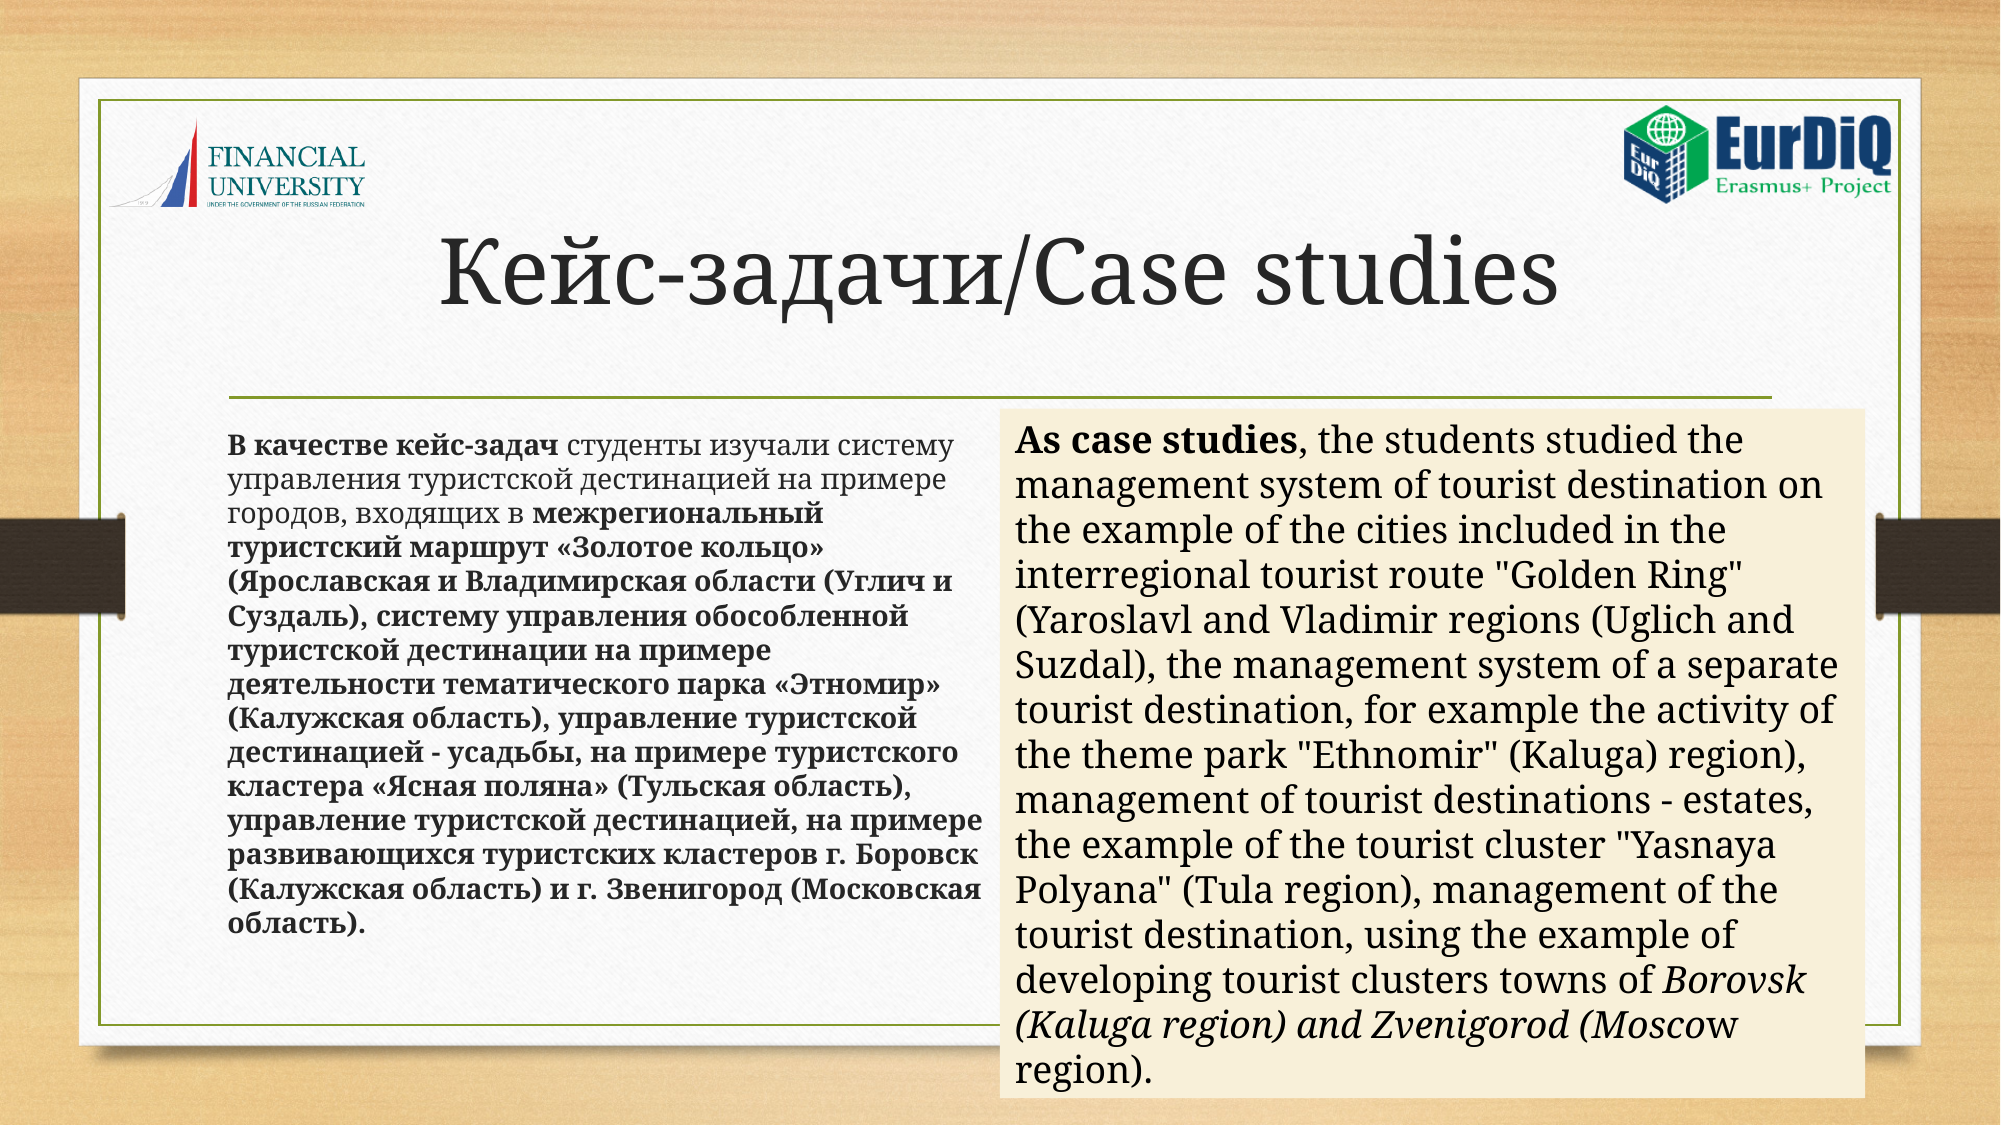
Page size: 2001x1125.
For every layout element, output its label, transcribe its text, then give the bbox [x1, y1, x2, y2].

title Кейс-задачи/Case studies [212, 161, 1788, 375]
picture [0, 0, 2001, 1125]
text_box As case studies, the students studied the management system of tourist destination on the example of the cities included in the interregional tourist route "Golden Ring" (Yaroslavl and Vladimir regions (Uglich and Suzdal), the management system of a separate tourist destination, for example the activity of the theme park "Ethnomir" (Kaluga) region), management of tourist destinations - estates, the example of the tourist cluster "Yasnaya Polyana" (Tula region), management of the tourist destination, using the example of developing tourist clusters towns ​​of Borovsk (Kaluga region) and Zvenigorod (Moscow region). [999, 408, 1866, 1099]
list В качестве кейс-задач студенты изучали систему управления туристской дестинацией на примере городов, входящих в межрегиональный туристский маршрут «Золотое кольцо» (Ярославская и Владимирская области (Углич и Суздаль), систему управления обособленной туристской дестинации на примере деятельности тематического парка «Этномир» (Калужская область), управление туристской дестинацией - усадьбы, на примере туристского кластера «Ясная поляна» (Тульская область), управление туристской дестинацией, на примере развивающихся туристских кластеров г. Боровск (Калужская область) и г. Звенигород (Московская область). [212, 419, 999, 964]
